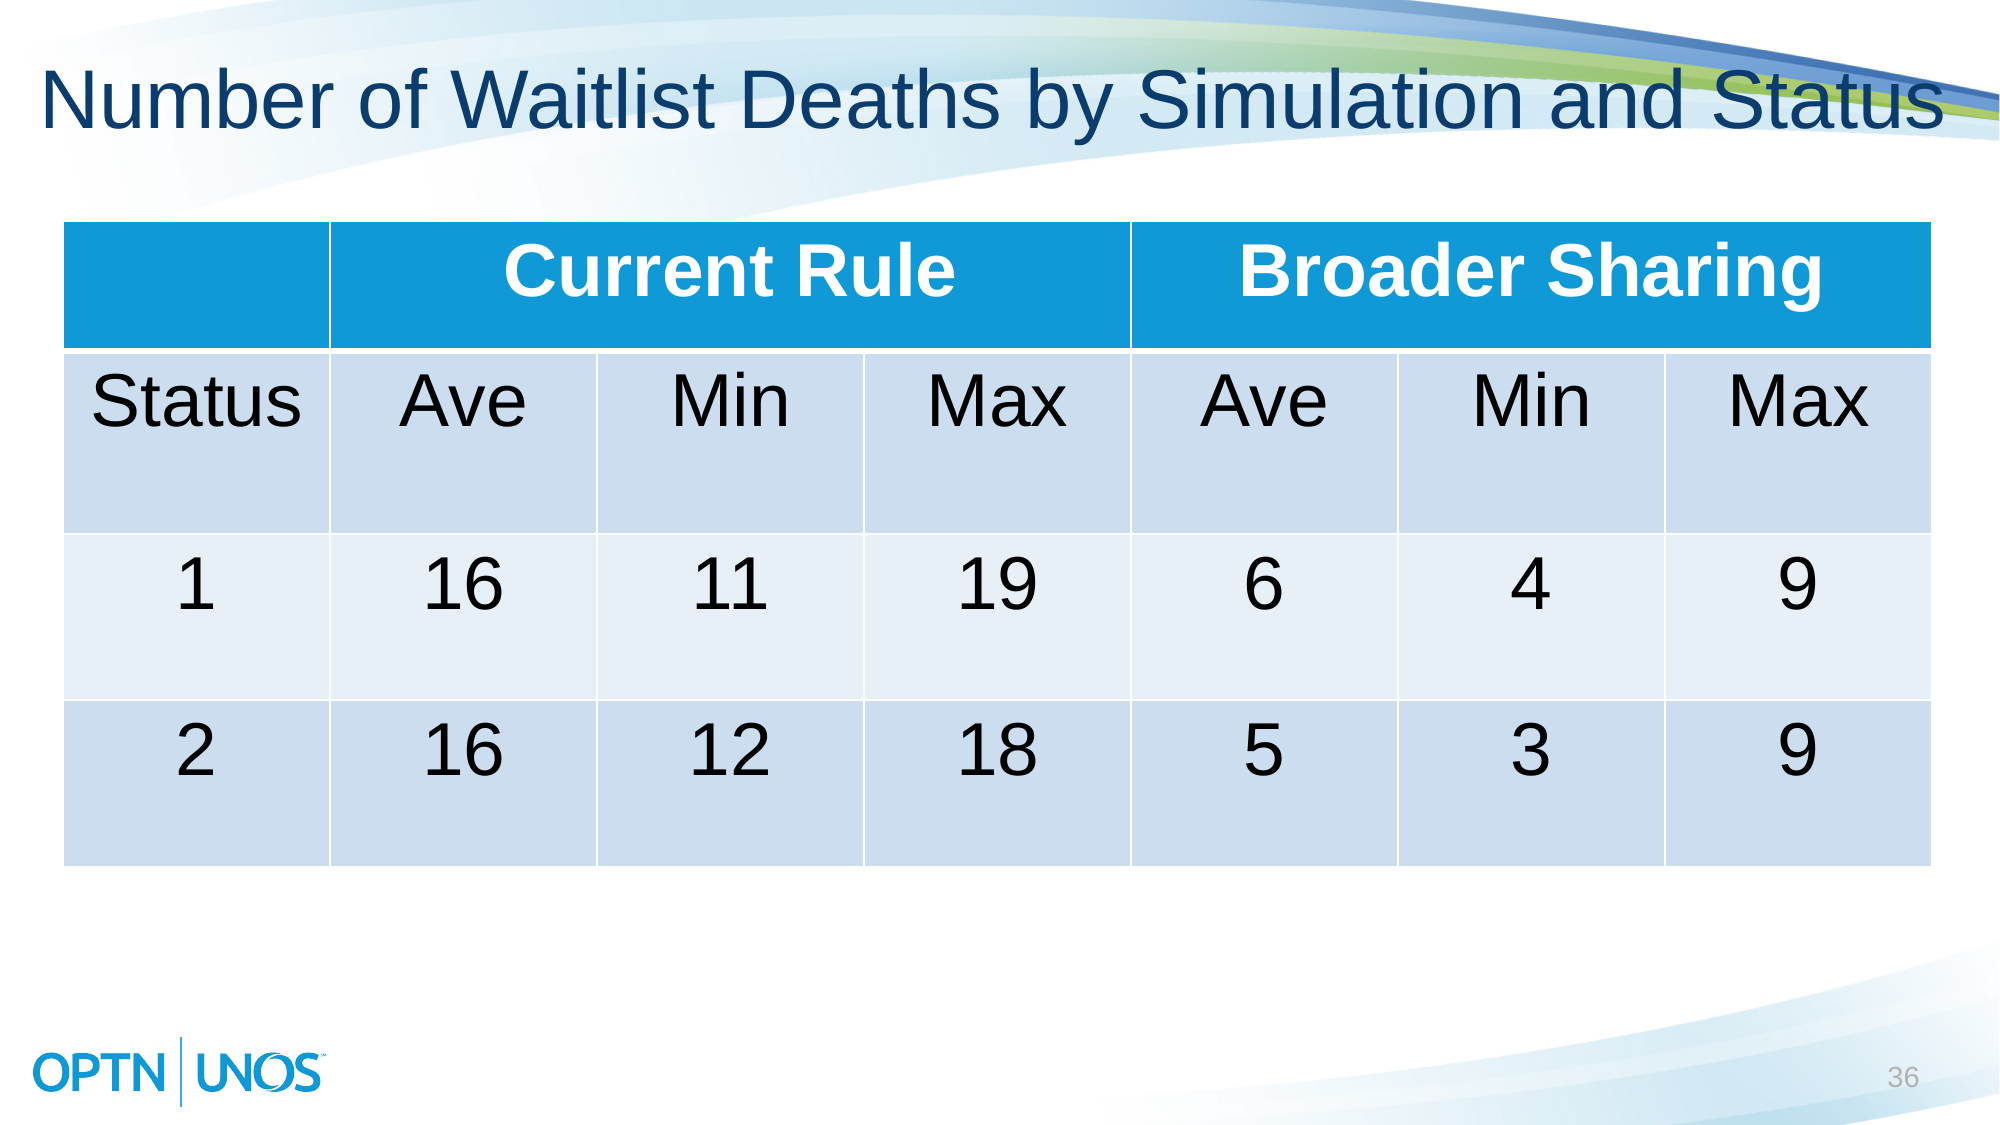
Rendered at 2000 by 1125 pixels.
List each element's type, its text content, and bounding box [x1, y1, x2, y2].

table_cell 16 [331, 701, 596, 866]
table_cell Ave [1132, 354, 1397, 533]
table_cell 18 [865, 701, 1130, 866]
table_cell 1 [64, 535, 329, 699]
title Number of Waitlist Deaths by Simulation and Status [24, 25, 1993, 166]
table_header [64, 222, 329, 348]
table_cell 5 [1132, 701, 1397, 866]
table_cell 16 [331, 535, 596, 699]
slide_number 36 [1595, 1046, 1935, 1106]
table_cell 4 [1399, 535, 1664, 699]
table_cell Max [1666, 354, 1931, 533]
table_cell 6 [1132, 535, 1397, 699]
table_header Current Rule [331, 222, 1130, 348]
table_cell 2 [64, 701, 329, 866]
table_header Broader Sharing [1132, 222, 1931, 348]
table_cell Ave [331, 354, 596, 533]
table_cell Status [64, 354, 329, 533]
table_cell Min [1399, 354, 1664, 533]
picture [0, 0, 2000, 1125]
table_cell 11 [598, 535, 863, 699]
table_cell Min [598, 354, 863, 533]
table_cell 12 [598, 701, 863, 866]
table_cell 9 [1666, 701, 1931, 866]
table_cell 3 [1399, 701, 1664, 866]
table_cell 19 [865, 535, 1130, 699]
table_cell 9 [1666, 535, 1931, 699]
table_cell Max [865, 354, 1130, 533]
